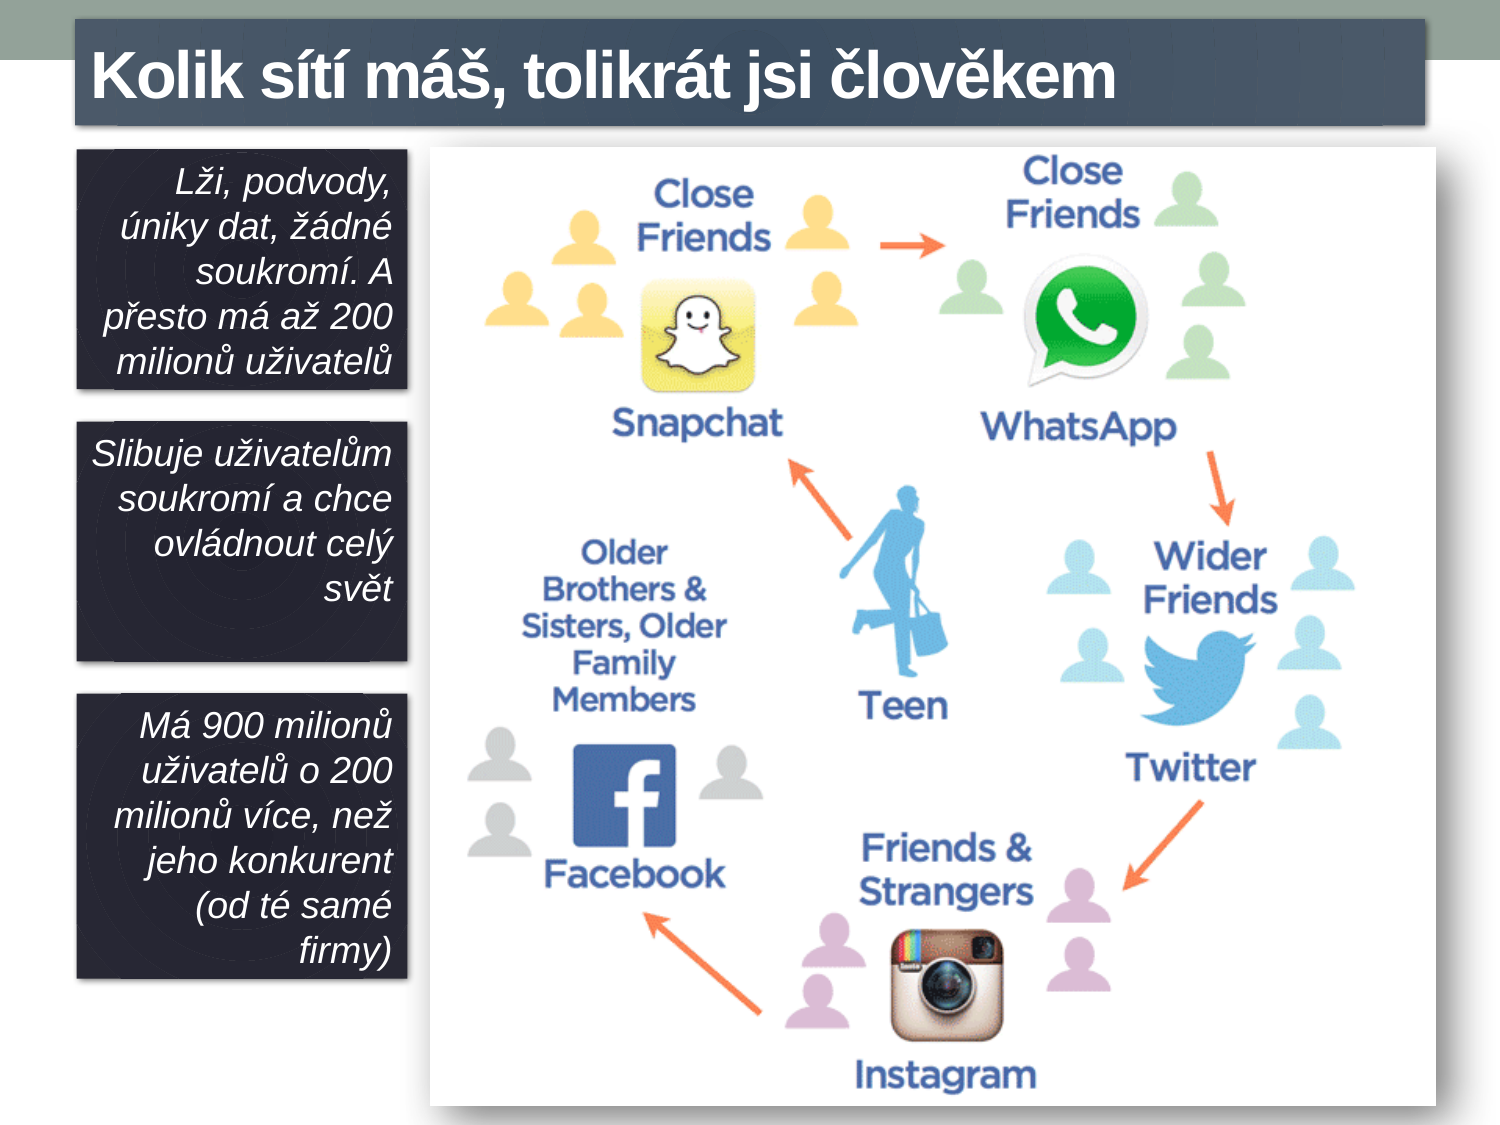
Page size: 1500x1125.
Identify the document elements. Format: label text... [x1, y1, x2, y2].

title Kolik sítí máš, tolikrát jsi člověkem [75, 19, 1425, 126]
picture [430, 147, 1436, 1107]
text_box Slibuje uživatelům soukromí a chce ovládnout celý svět [76, 421, 408, 662]
text_box Má 900 milionů uživatelů o 200 milionů více, než jeho konkurent (od té samé firmy) [76, 693, 408, 979]
text_box Lži, podvody, úniky dat, žádné soukromí. A přesto má až 200 milionů uživatelů [76, 149, 408, 390]
